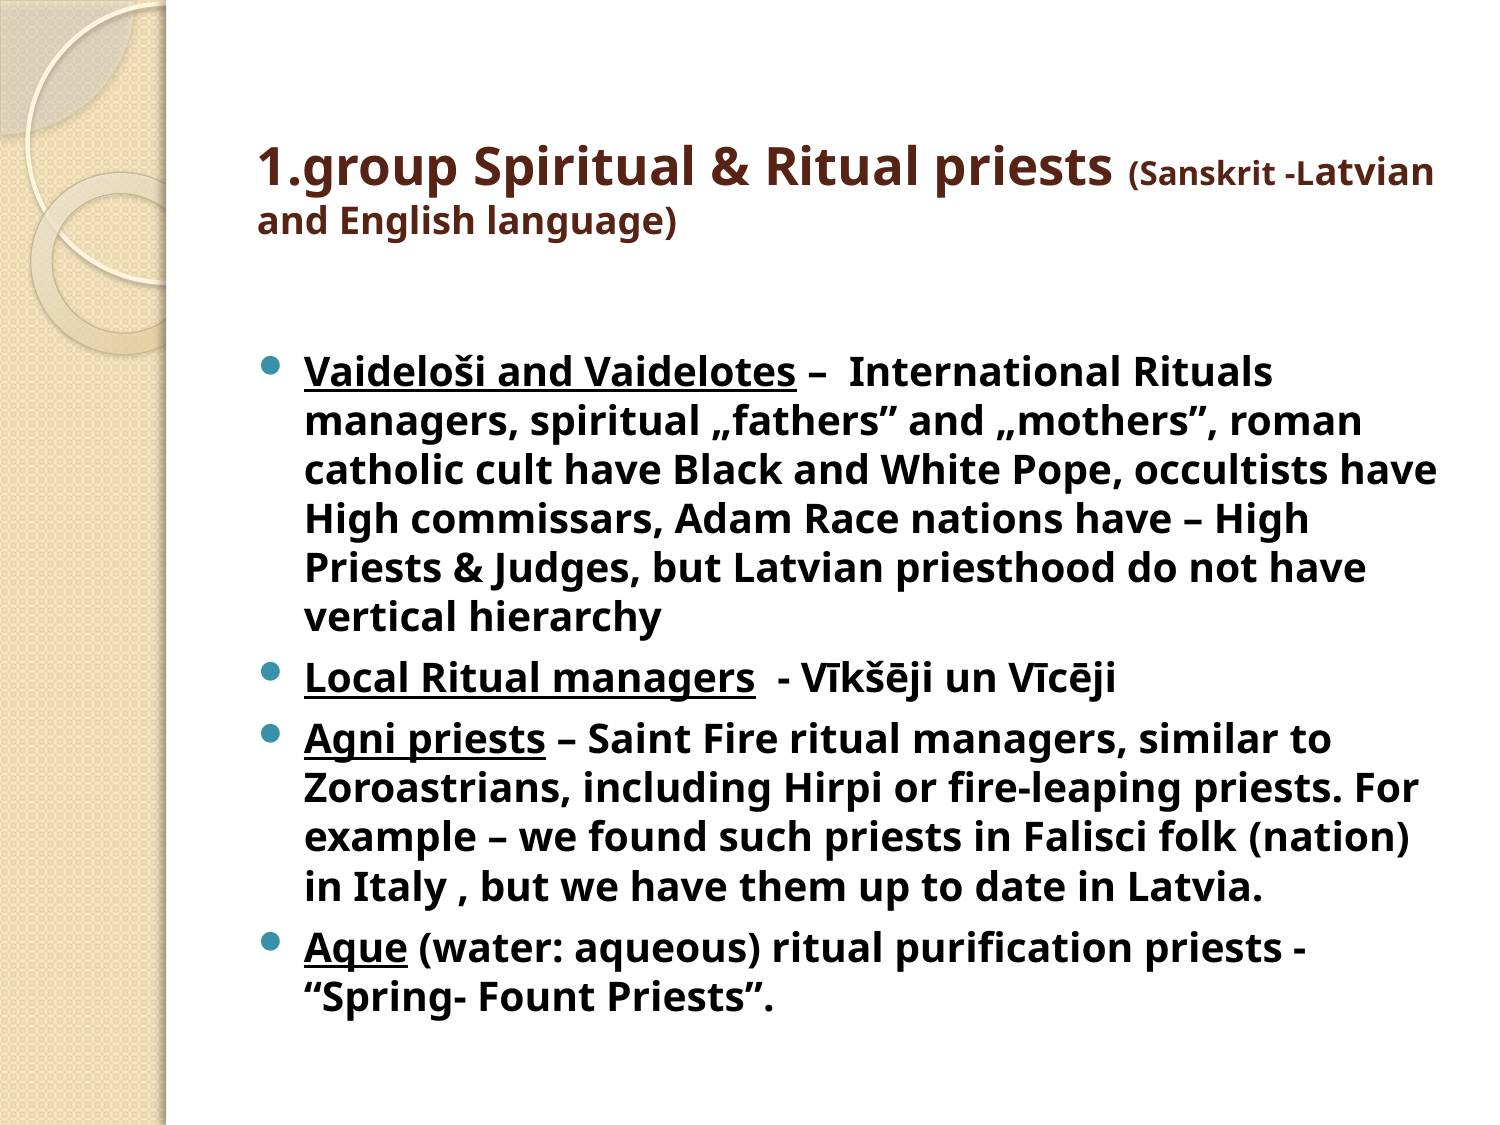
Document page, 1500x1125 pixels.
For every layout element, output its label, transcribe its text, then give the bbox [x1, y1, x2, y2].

title 1.group Spiritual & Ritual priests (Sanskrit -Latvian and English language) [242, 125, 1473, 313]
list Vaideloši and Vaidelotes – International Rituals managers, spiritual „fathers” and „mothers”, roman catholic cult have Black and White Pope, occultists have High commissars, Adam Race nations have – High Priests & Judges, but Latvian priesthood do not have vertical hierarchy Local Ritual managers - Vīkšēji un Vīcēji Agni priests – Saint Fire ritual managers, similar to Zoroastrians, including Hirpi or fire-leaping priests. For example – we found such priests in Falisci folk (nation) in Italy , but we have them up to date in Latvia. Aque (water: aqueous) ritual purification priests - “Spring- Fount Priests”. [230, 338, 1461, 1065]
